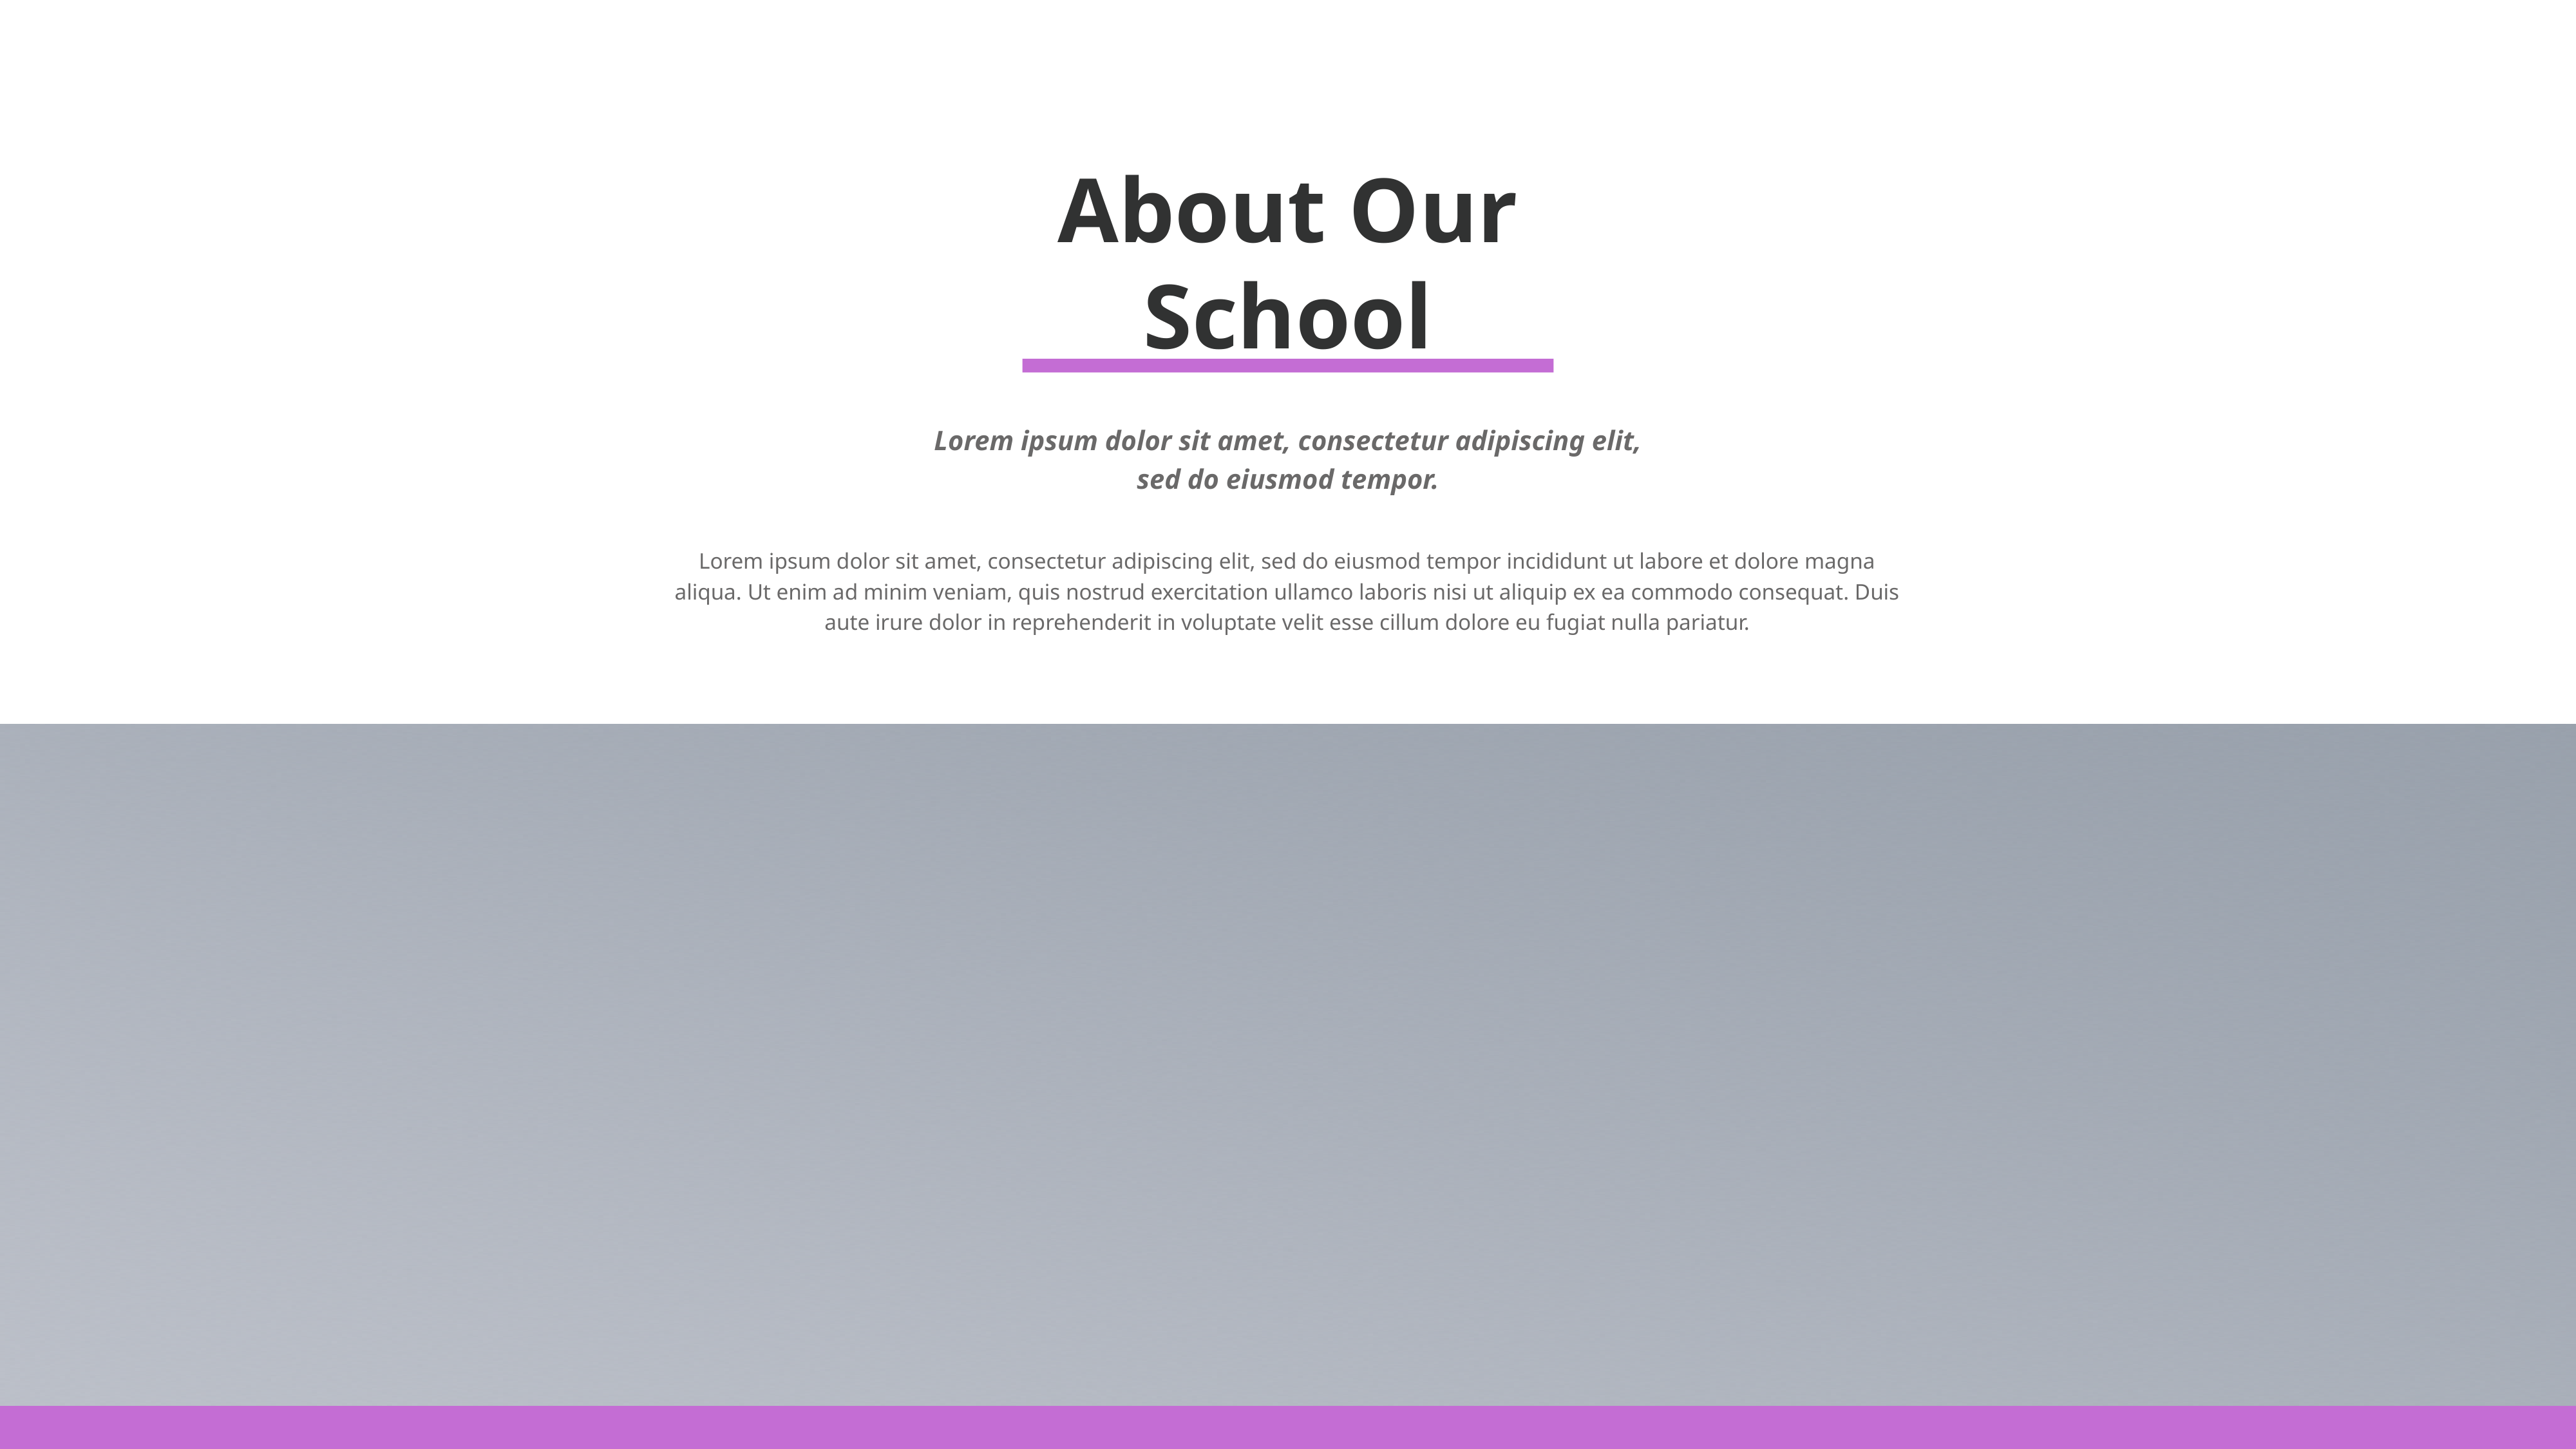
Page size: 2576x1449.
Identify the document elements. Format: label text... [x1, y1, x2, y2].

text_box About Our School [943, 201, 1633, 319]
picture [0, 724, 2576, 1449]
text_box Lorem ipsum dolor sit amet, consectetur adipiscing elit, sed do eiusmod tempor incididunt ut labore et dolore magna aliqua. Ut enim ad minim veniam, quis nostrud exercitation ullamco laboris nisi ut aliquip ex ea commodo consequat. Duis aute irure dolor in reprehenderit in voluptate velit esse cillum dolore eu fugiat nulla pariatur. [663, 538, 1913, 672]
text_box [1022, 359, 1554, 373]
text_box Lorem ipsum dolor sit amet, consectetur adipiscing elit, sed do eiusmod tempor. [928, 412, 1648, 499]
